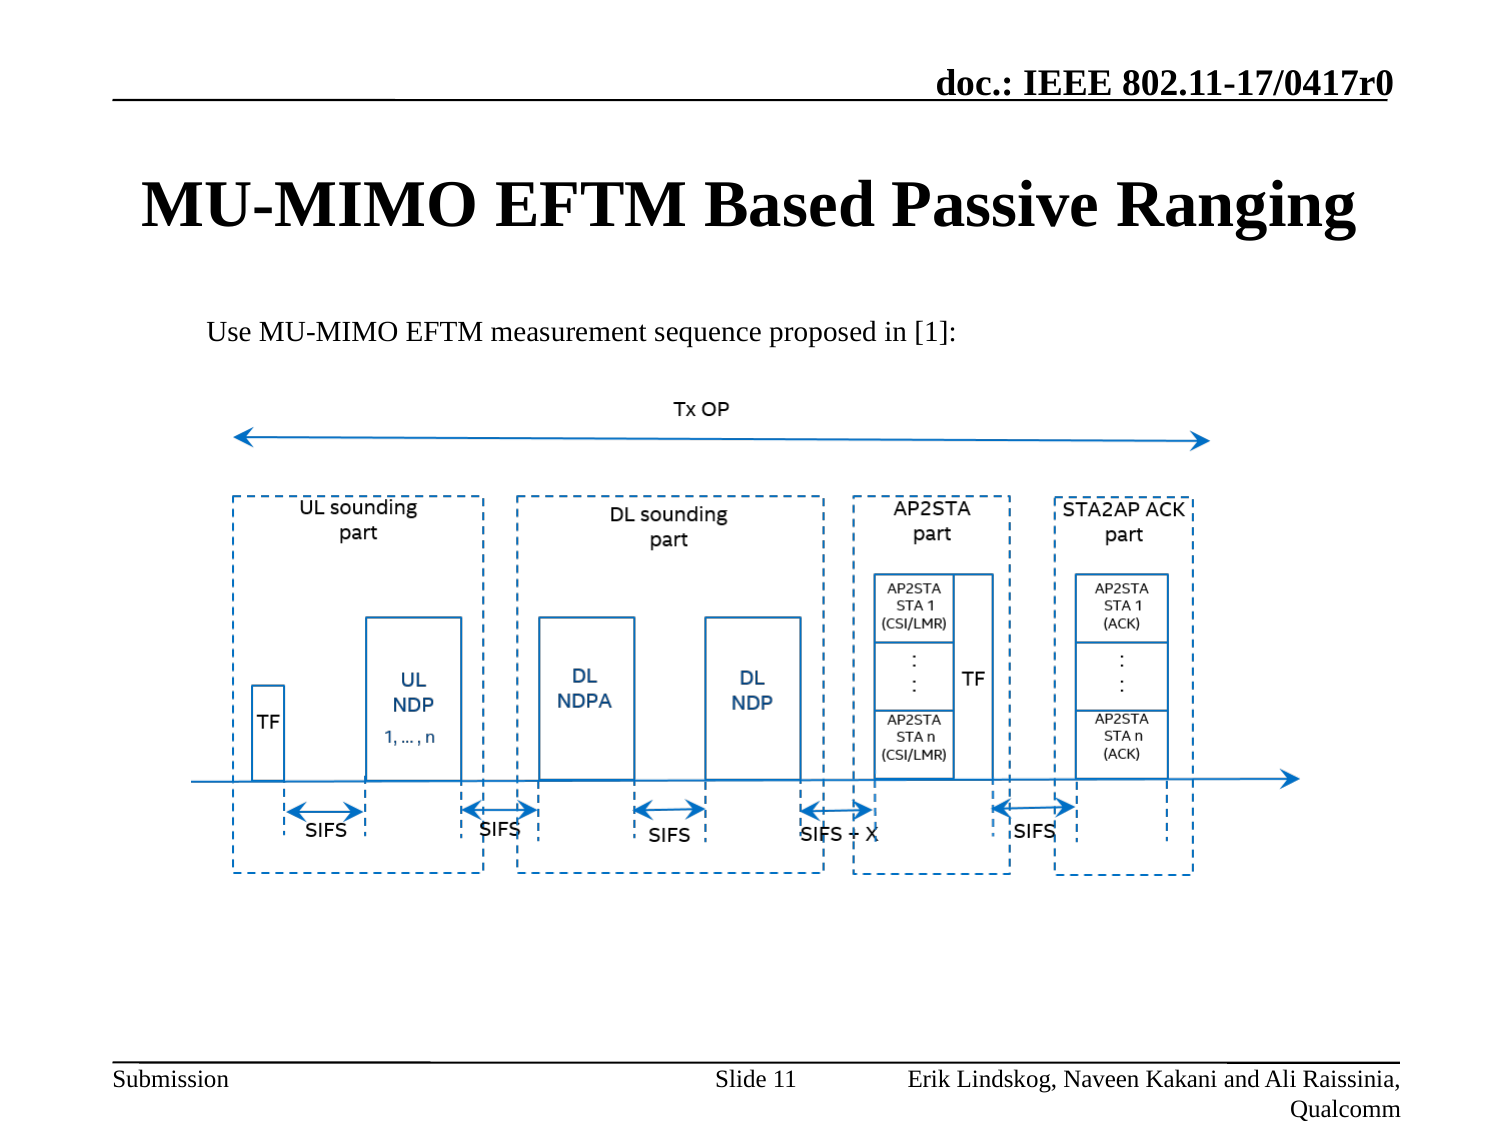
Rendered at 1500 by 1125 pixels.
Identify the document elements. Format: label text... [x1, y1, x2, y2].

footer Erik Lindskog, Naveen Kakani and Ali Raissinia, Qualcomm [878, 1061, 1402, 1093]
picture [190, 389, 1322, 876]
slide_number Slide 11 [712, 1061, 800, 1123]
text_box Use MU-MIMO EFTM measurement sequence proposed in [1]: [191, 304, 973, 355]
title MU-MIMO EFTM Based Passive Ranging [112, 112, 1388, 288]
